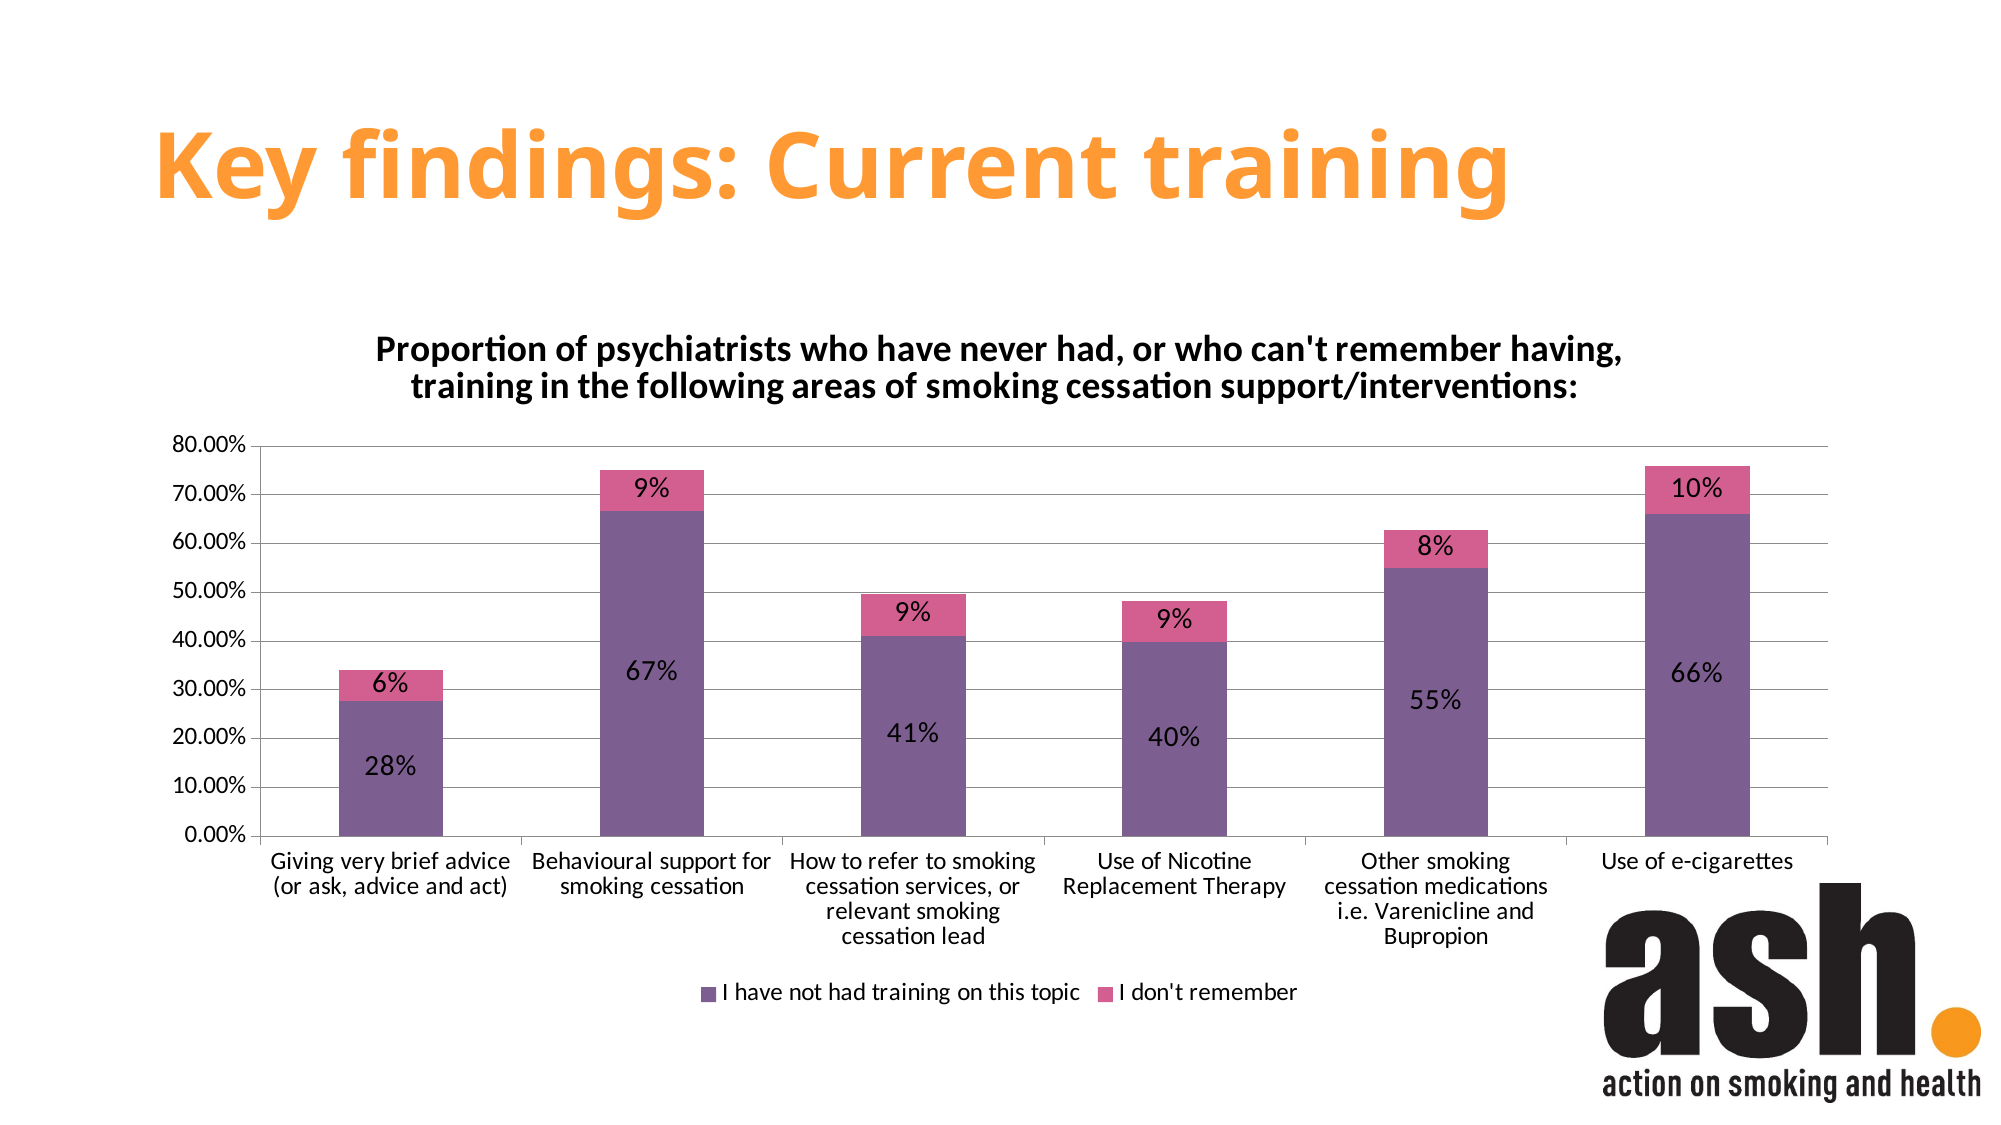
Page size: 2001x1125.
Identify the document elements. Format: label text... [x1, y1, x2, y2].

title Key findings: Current training [137, 59, 1863, 278]
picture [1603, 883, 1981, 1103]
chart [137, 299, 1863, 1014]
